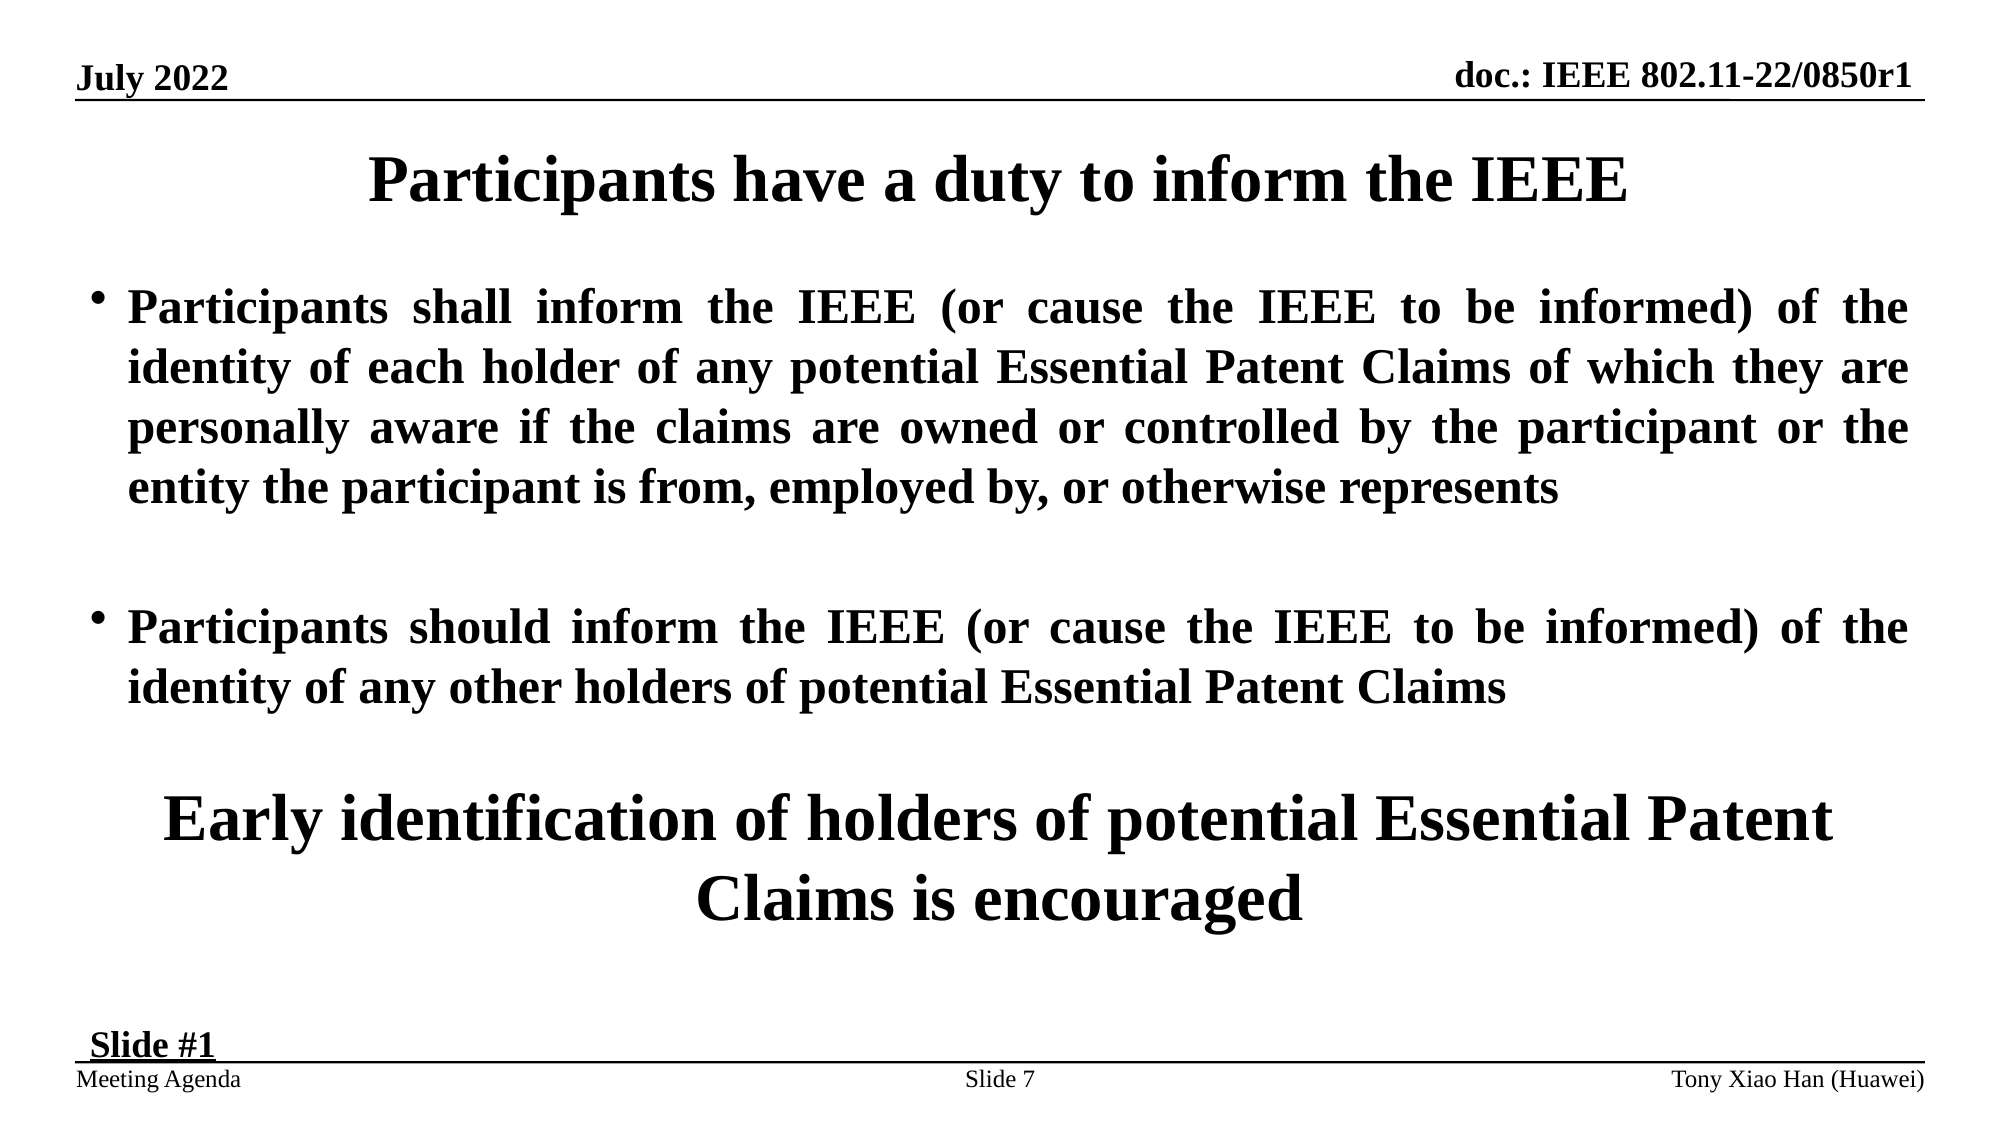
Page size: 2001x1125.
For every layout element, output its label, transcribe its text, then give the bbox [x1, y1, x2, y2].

text_box Participants shall inform the IEEE (or cause the IEEE to be informed) of the identity of each holder of any potential Essential Patent Claims of which they are personally aware if the claims are owned or controlled by the participant or the entity the participant is from, employed by, or otherwise represents Participants should inform the IEEE (or cause the IEEE to be informed) of the identity of any other holders of potential Essential Patent Claims Early identification of holders of potential Essential Patent Claims is encouraged [75, 246, 1925, 1100]
text_box [337, 37, 1688, 163]
text_box Participants have a duty to inform the IEEE [350, 87, 1650, 263]
text_box Slide #1 [75, 1012, 232, 1073]
